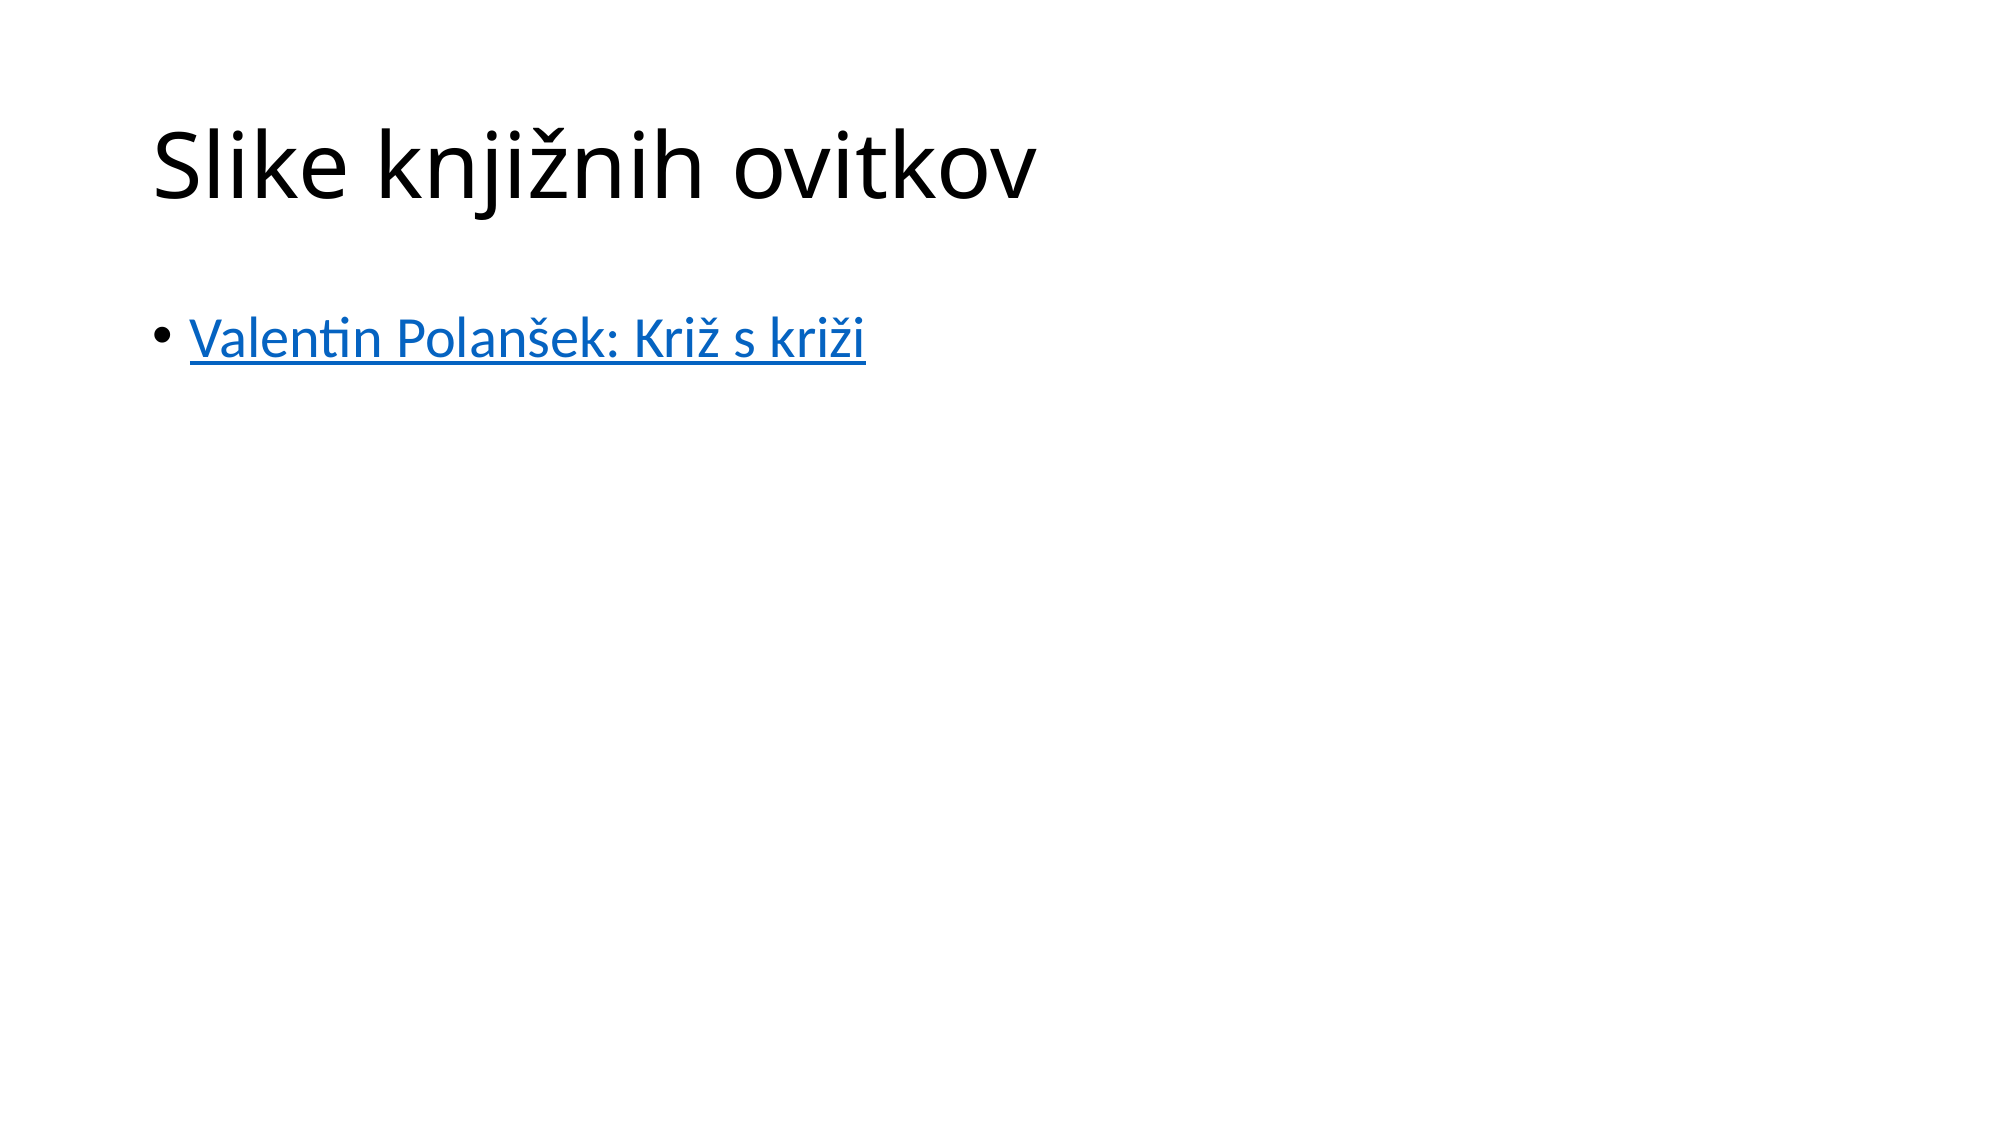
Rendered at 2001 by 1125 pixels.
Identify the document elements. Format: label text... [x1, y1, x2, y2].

title Slike knjižnih ovitkov [137, 59, 1863, 278]
list Valentin Polanšek: Križ s križi [137, 299, 1863, 1014]
